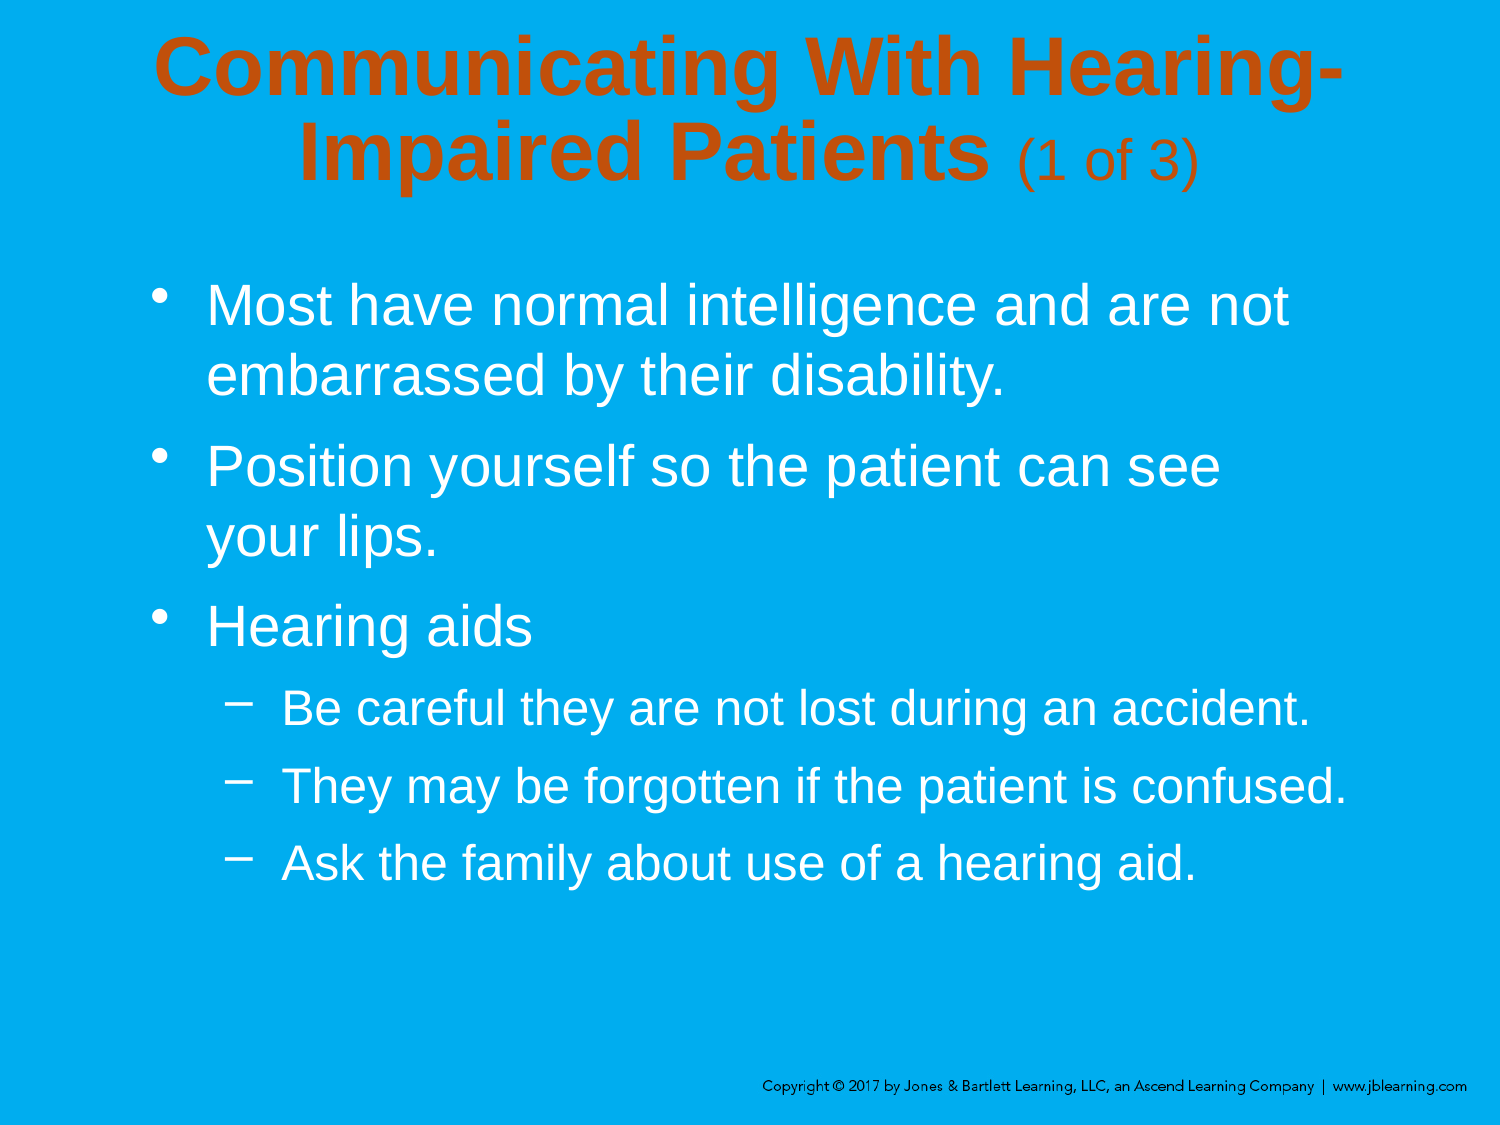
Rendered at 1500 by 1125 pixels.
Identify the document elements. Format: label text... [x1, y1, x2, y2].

title Communicating With Hearing-Impaired Patients (1 of 3) [112, 37, 1388, 188]
picture [401, 188, 412, 197]
list Most have normal intelligence and are not embarrassed by their disability. Position yourself so the patient can see your lips. Hearing aids Be careful they are not lost during an accident. They may be forgotten if the patient is confused. Ask the family about use of a hearing aid. [112, 237, 1388, 1025]
